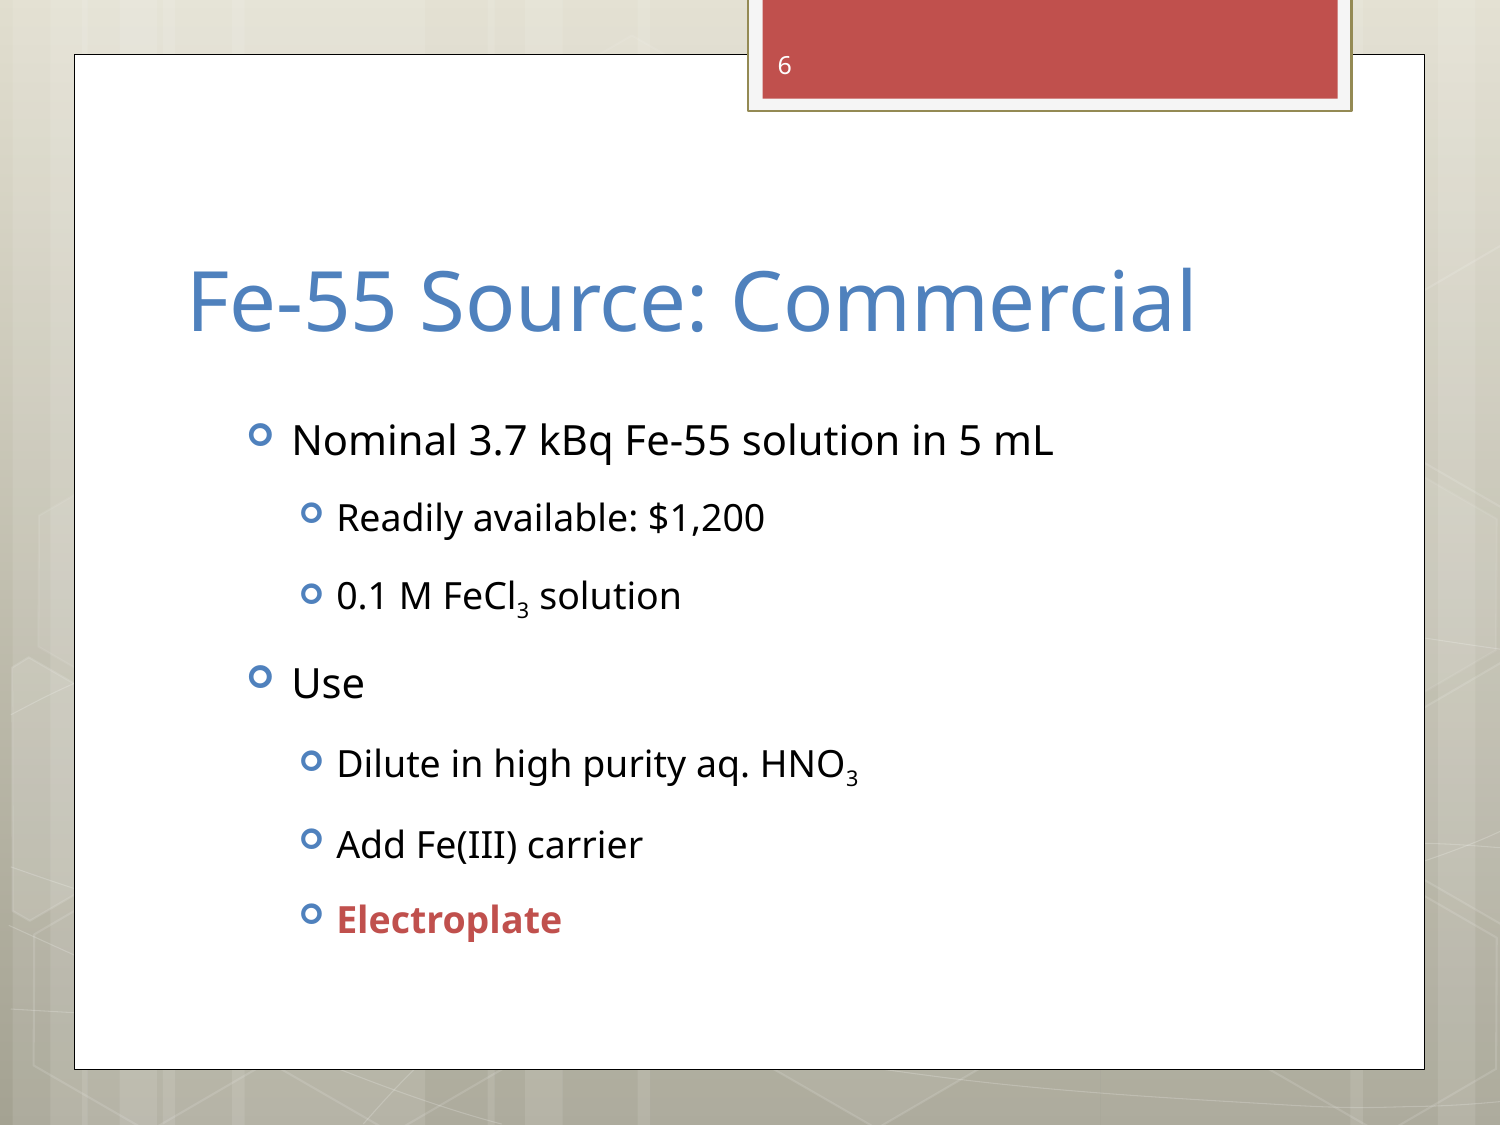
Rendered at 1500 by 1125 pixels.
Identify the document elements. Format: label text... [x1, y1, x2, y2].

slide_number 6 [762, 36, 982, 97]
list Nominal 3.7 kBq Fe-55 solution in 5 mL Readily available: $1,200 0.1 M FeCl3 solution Use Dilute in high purity aq. HNO3 Add Fe(III) carrier Electroplate [171, 381, 1283, 957]
title Fe-55 Source: Commercial [171, 168, 1324, 357]
